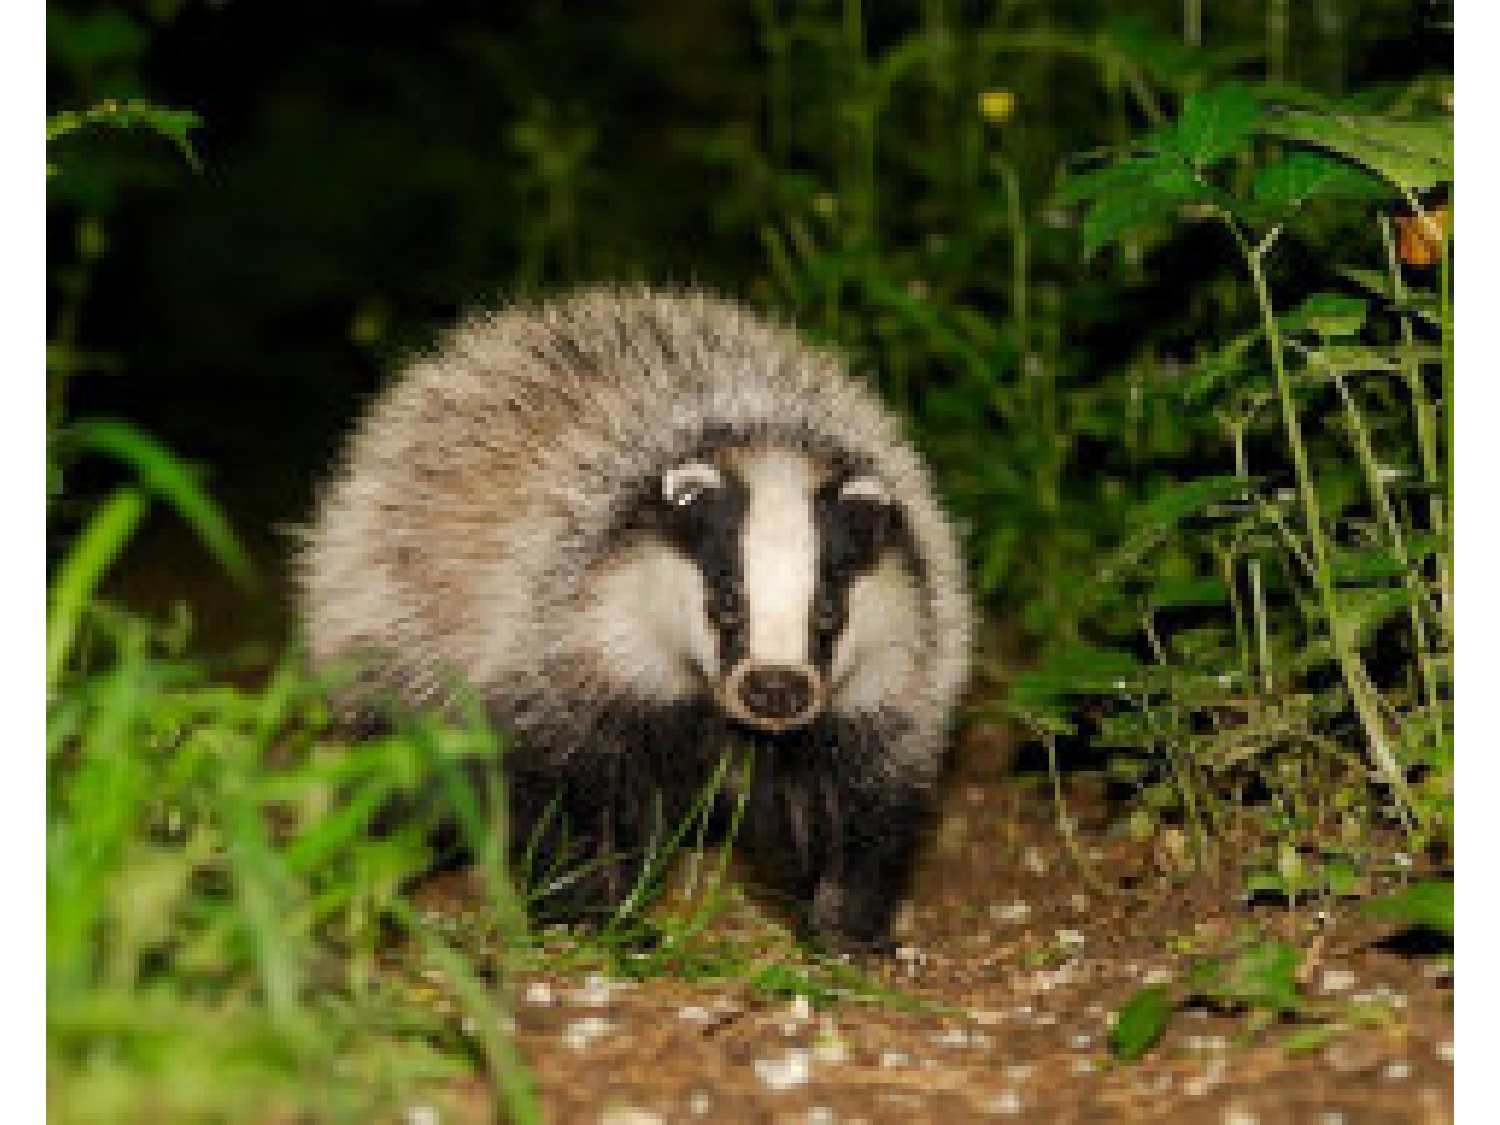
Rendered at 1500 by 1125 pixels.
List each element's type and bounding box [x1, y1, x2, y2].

list [46, 0, 1454, 1125]
